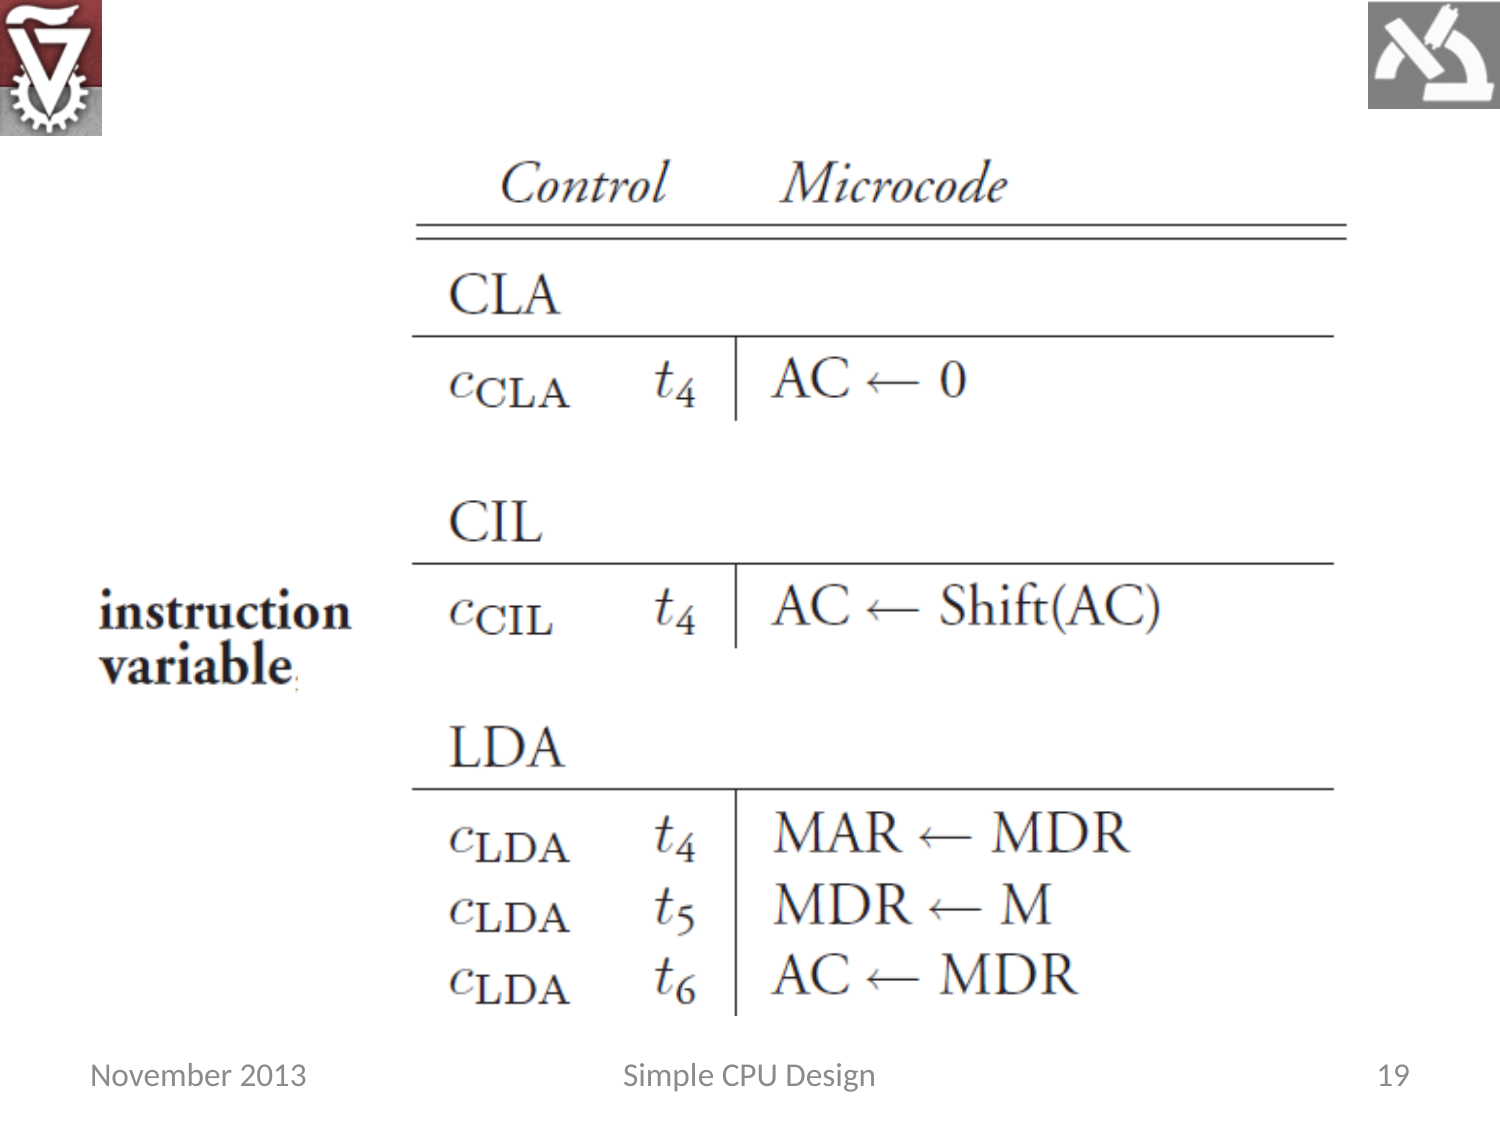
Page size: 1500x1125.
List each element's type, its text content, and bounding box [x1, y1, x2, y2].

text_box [88, 574, 362, 694]
picture [0, 0, 102, 136]
picture [396, 259, 1348, 1017]
slide_number 19 [1074, 1042, 1425, 1103]
picture [396, 133, 1355, 255]
footer Simple CPU Design [512, 1042, 988, 1103]
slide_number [75, 1042, 425, 1103]
picture [1368, 1, 1500, 109]
